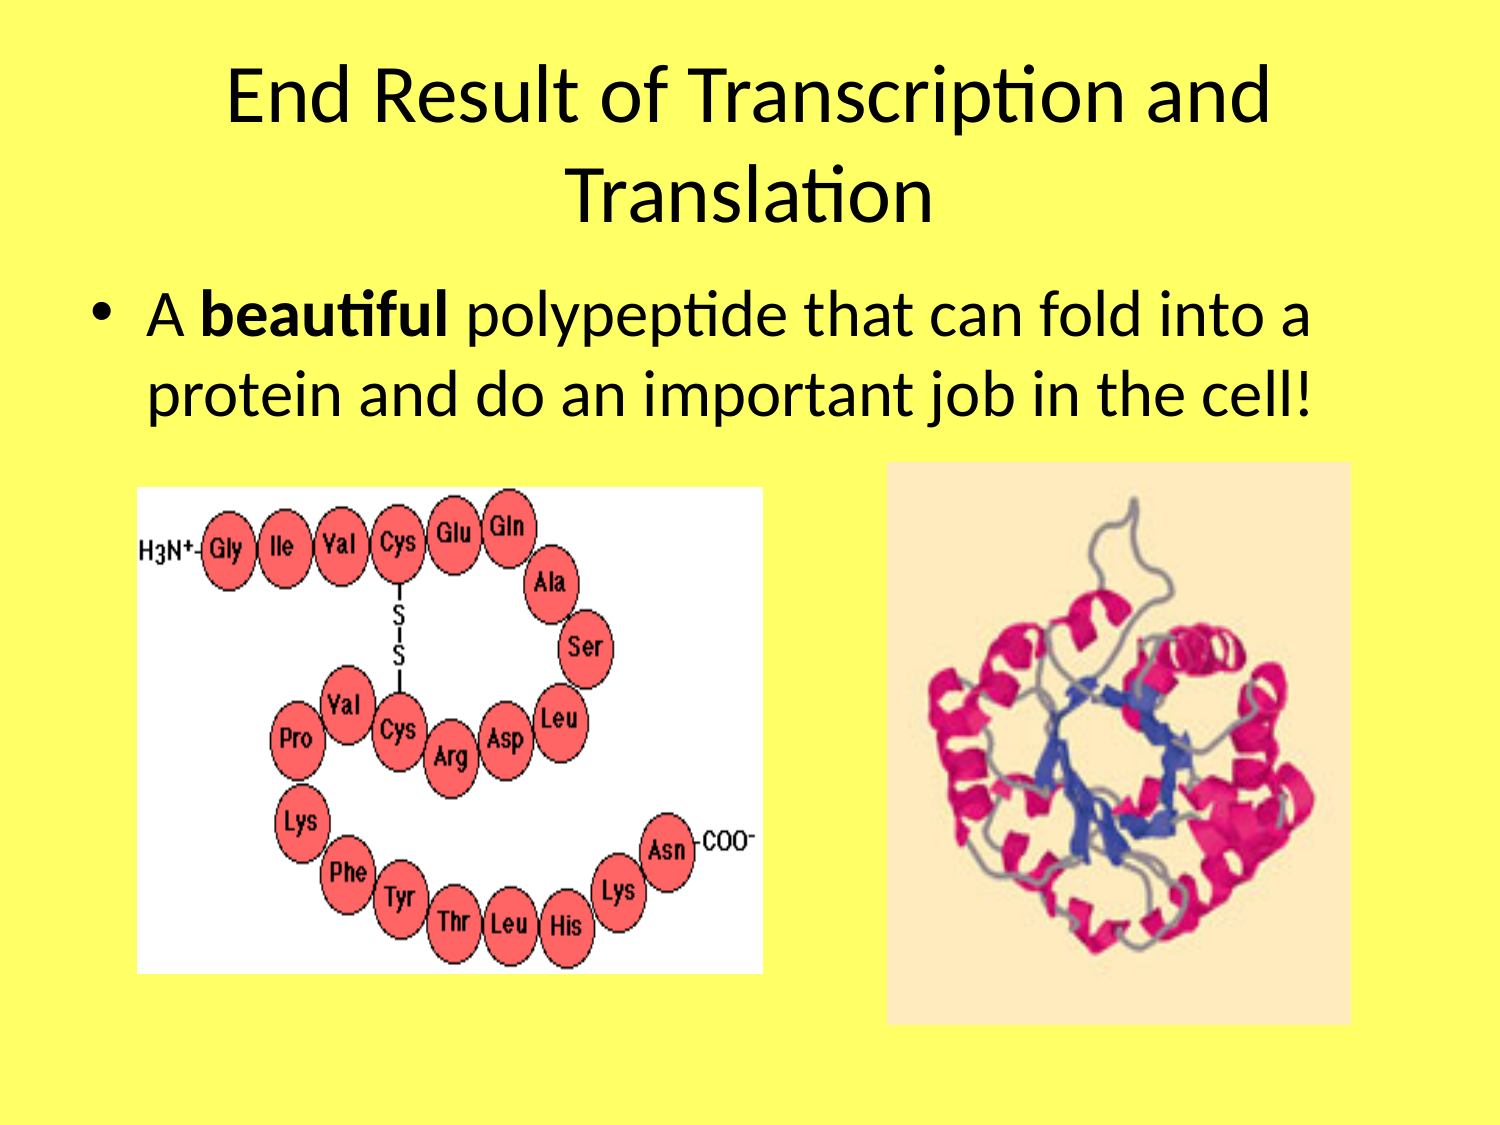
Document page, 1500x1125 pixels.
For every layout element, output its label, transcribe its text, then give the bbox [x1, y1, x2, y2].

picture [137, 487, 763, 975]
list A beautiful polypeptide that can fold into a protein and do an important job in the cell! [74, 262, 1426, 1006]
title End Result of Transcription and Translation [74, 44, 1426, 233]
picture [887, 462, 1351, 1026]
